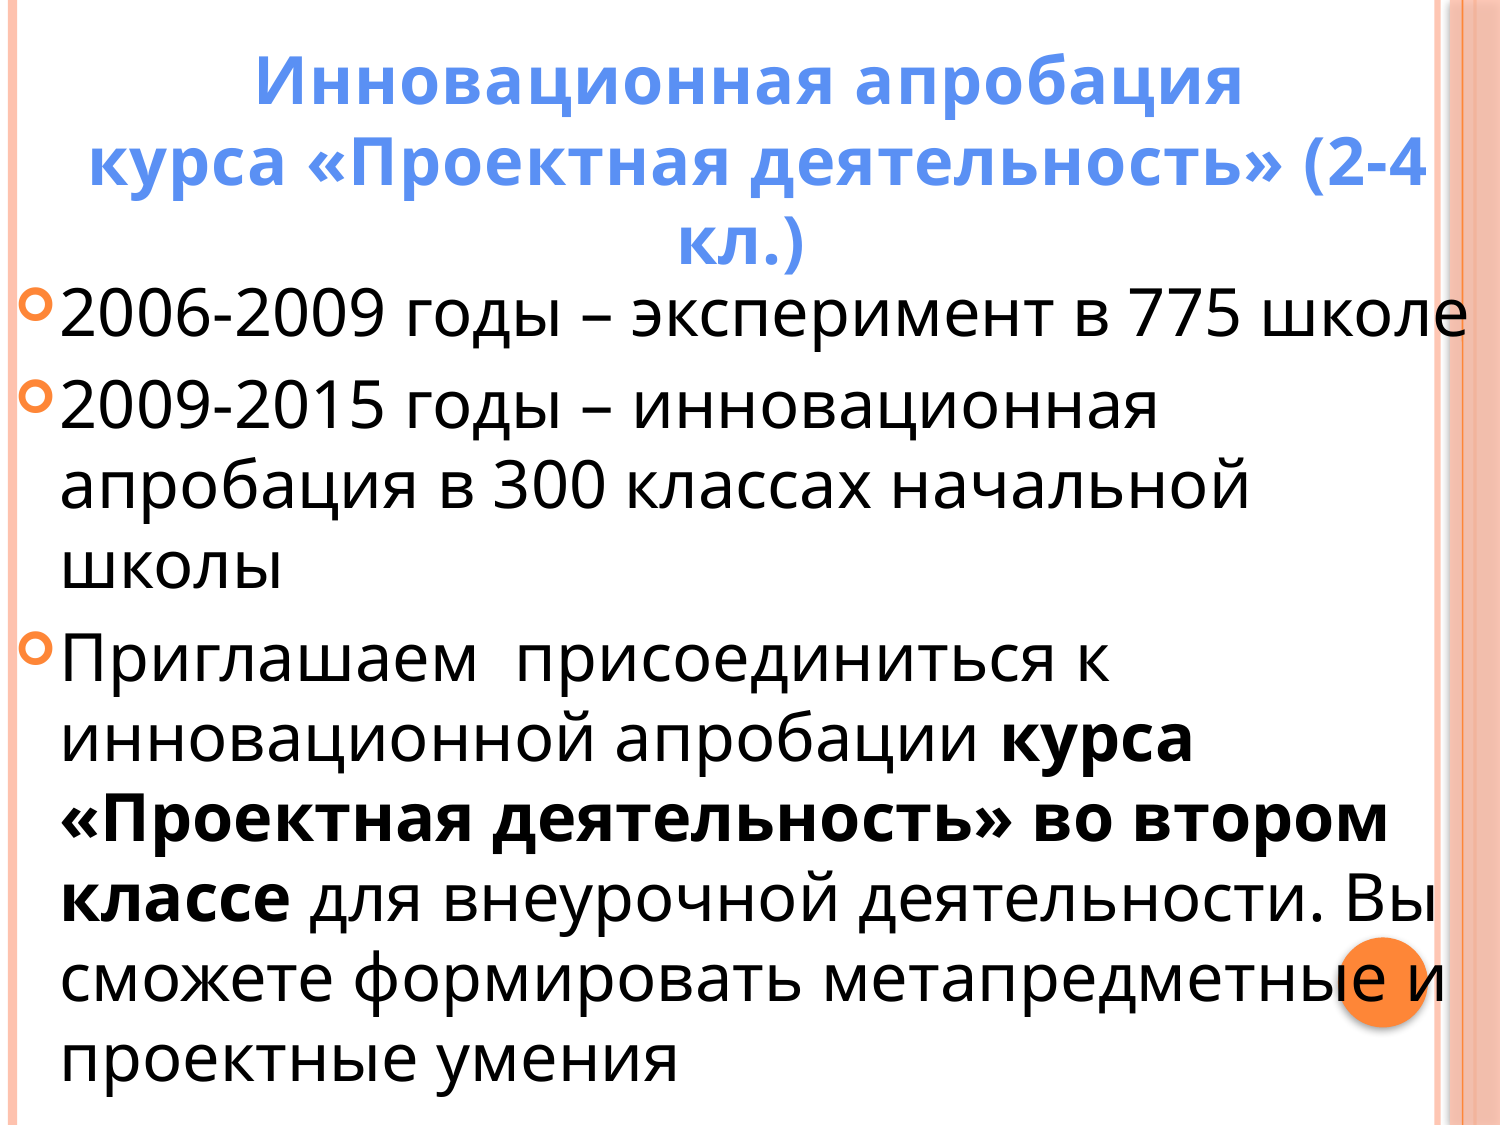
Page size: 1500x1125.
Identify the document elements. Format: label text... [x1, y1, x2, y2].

list 2006-2009 годы – эксперимент в 775 школе 2009-2015 годы – инновационная апробация в 300 классах начальной школы Приглашаем присоединиться к инновационной апробации курса «Проектная деятельность» во втором классе для внеурочной деятельности. Вы сможете формировать метапредметные и проектные умения [0, 286, 1500, 1125]
text_box Инновационная апробация курса «Проектная деятельность» (2-4 кл.) [0, 30, 1500, 286]
